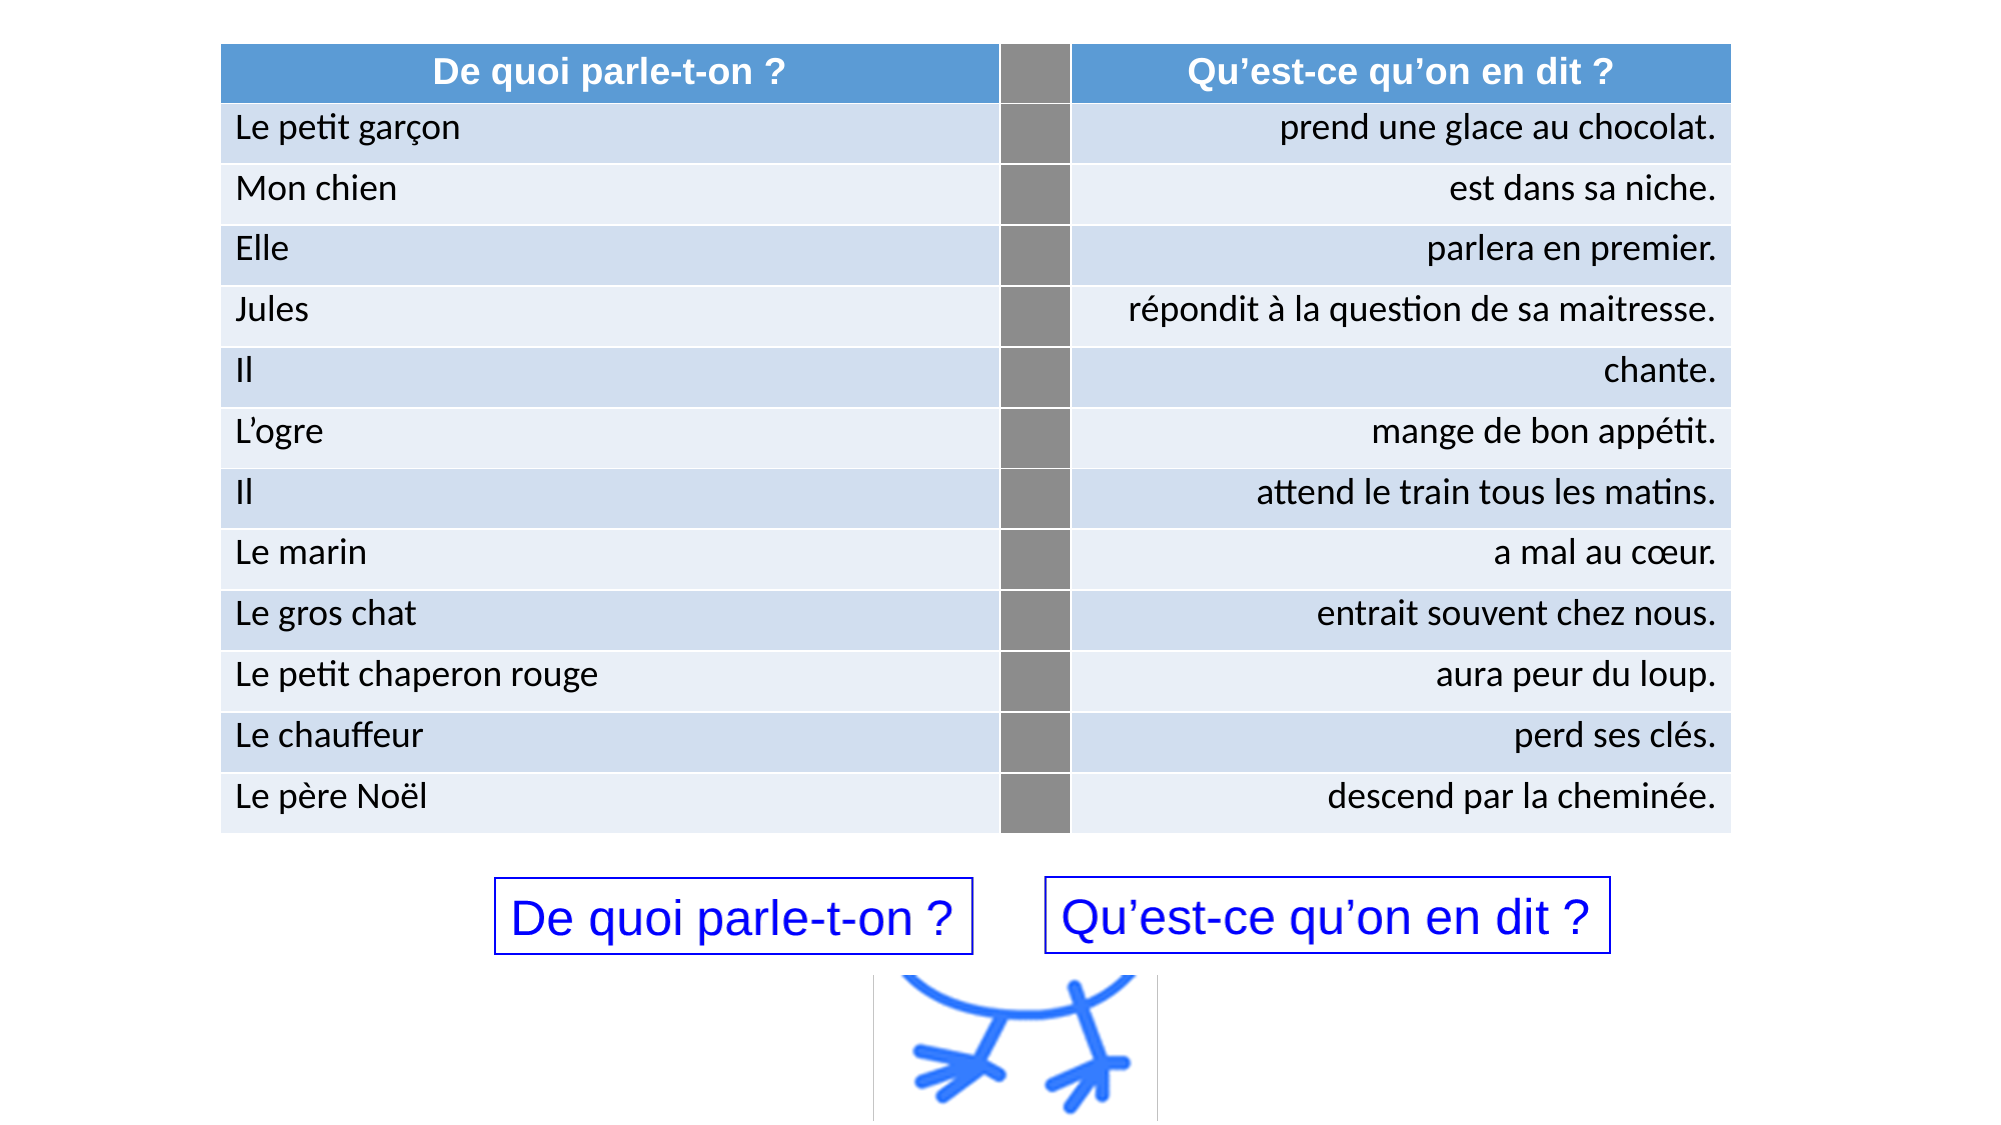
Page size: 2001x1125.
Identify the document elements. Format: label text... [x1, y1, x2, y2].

table_cell [1001, 591, 1070, 650]
table_cell Le père Noël [221, 774, 999, 833]
table_cell [1001, 713, 1070, 772]
table_header Qu’est-ce qu’on en dit ? [1072, 44, 1731, 103]
table_cell parlera en premier. [1072, 226, 1731, 285]
table_cell Il [221, 469, 999, 528]
table_cell a mal au cœur. [1072, 530, 1731, 589]
table_cell mange de bon appétit. [1072, 409, 1731, 468]
table_cell Le gros chat [221, 591, 999, 650]
table_cell est dans sa niche. [1072, 165, 1731, 224]
table_cell entrait souvent chez nous. [1072, 591, 1731, 650]
table_cell Il [221, 348, 999, 407]
table_cell [1001, 348, 1070, 407]
table_cell Mon chien [221, 165, 999, 224]
table_cell descend par la cheminée. [1072, 774, 1731, 833]
table_cell répondit à la question de sa maitresse. [1072, 287, 1731, 346]
table_cell Le petit chaperon rouge [221, 652, 999, 711]
table_cell [1001, 226, 1070, 285]
table_cell Le petit garçon [221, 104, 999, 163]
table_cell L’ogre [221, 409, 999, 468]
table_cell [1001, 530, 1070, 589]
table_cell [1001, 409, 1070, 468]
table_cell aura peur du loup. [1072, 652, 1731, 711]
table_cell [1001, 287, 1070, 346]
table_cell perd ses clés. [1072, 713, 1731, 772]
table_cell attend le train tous les matins. [1072, 469, 1731, 528]
table_cell [1001, 652, 1070, 711]
table_cell [1001, 104, 1070, 163]
table_cell [1001, 469, 1070, 528]
table_cell prend une glace au chocolat. [1072, 104, 1731, 163]
table_cell Elle [221, 226, 999, 285]
table_cell chante. [1072, 348, 1731, 407]
picture [480, 870, 1621, 1122]
table_cell [1001, 774, 1070, 833]
table_cell Le chauffeur [221, 713, 999, 772]
table_header [1001, 44, 1070, 103]
table_cell Le marin [221, 530, 999, 589]
table_header De quoi parle-t-on ? [221, 44, 999, 103]
table_cell [1001, 165, 1070, 224]
table_cell Jules [221, 287, 999, 346]
